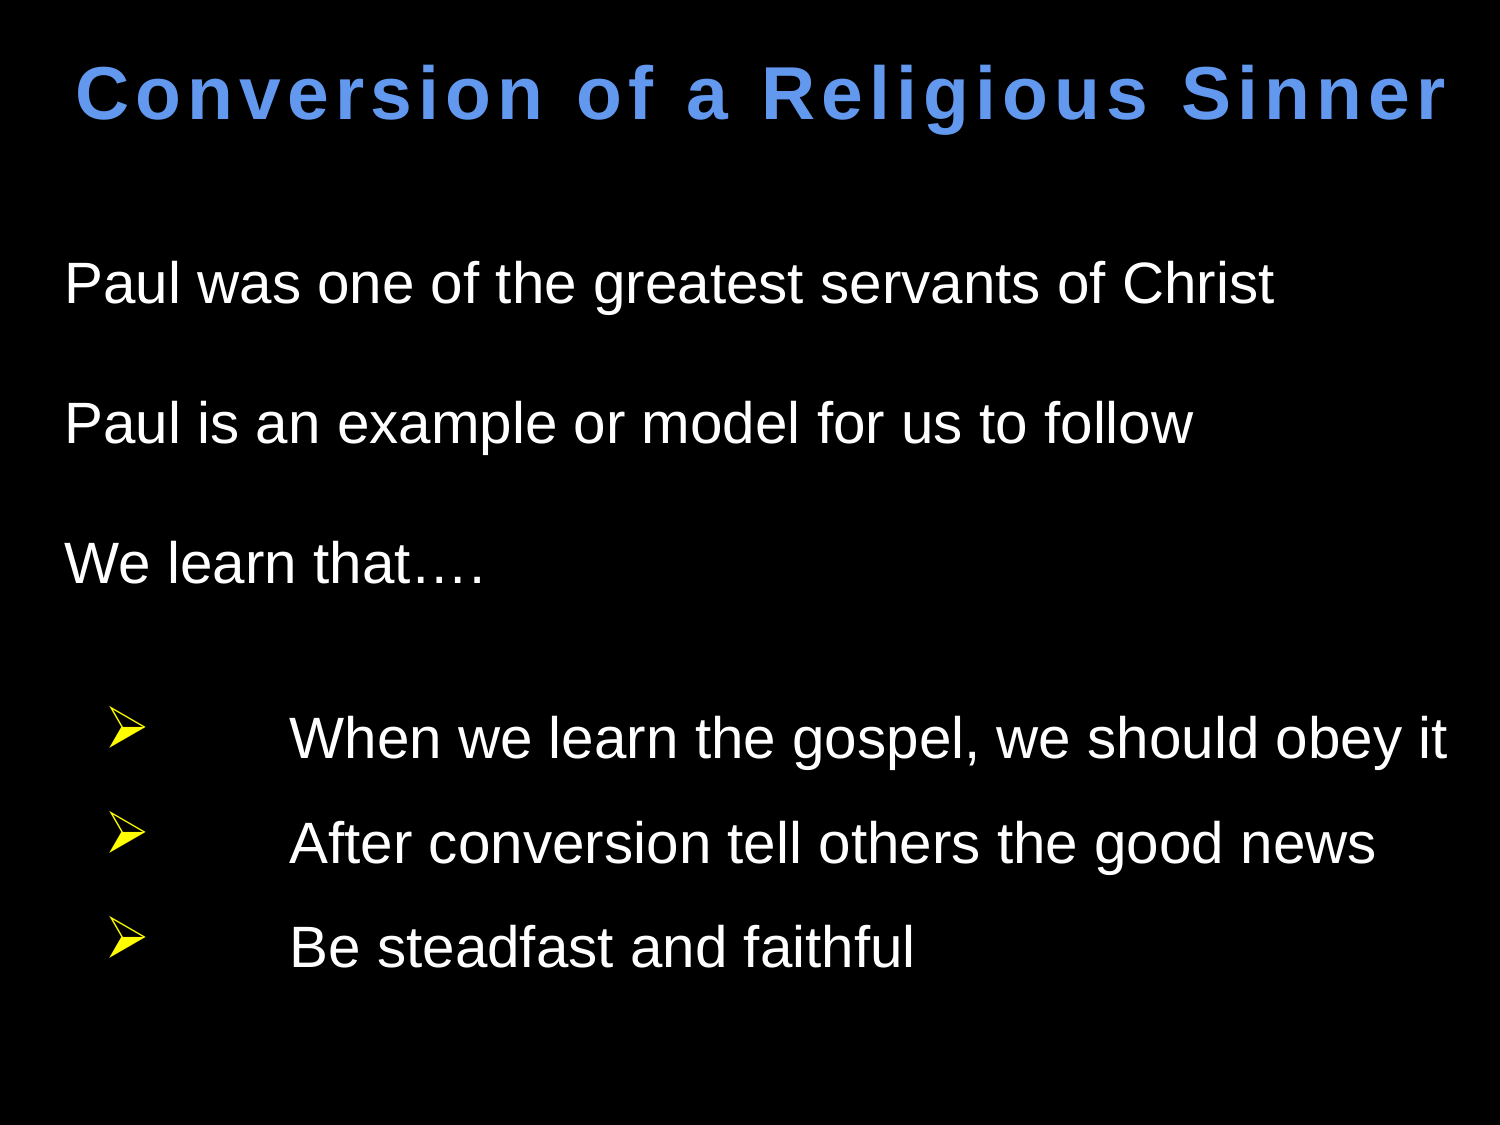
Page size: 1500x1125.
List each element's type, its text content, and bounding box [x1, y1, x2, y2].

text_box Conversion of a Religious Sinner [60, 37, 1463, 143]
text_box Paul was one of the greatest servants of Christ Paul is an example or model for us to follow We learn that…. When we learn the gospel, we should obey it After conversion tell others the good news Be steadfast and faithful [49, 237, 1475, 987]
